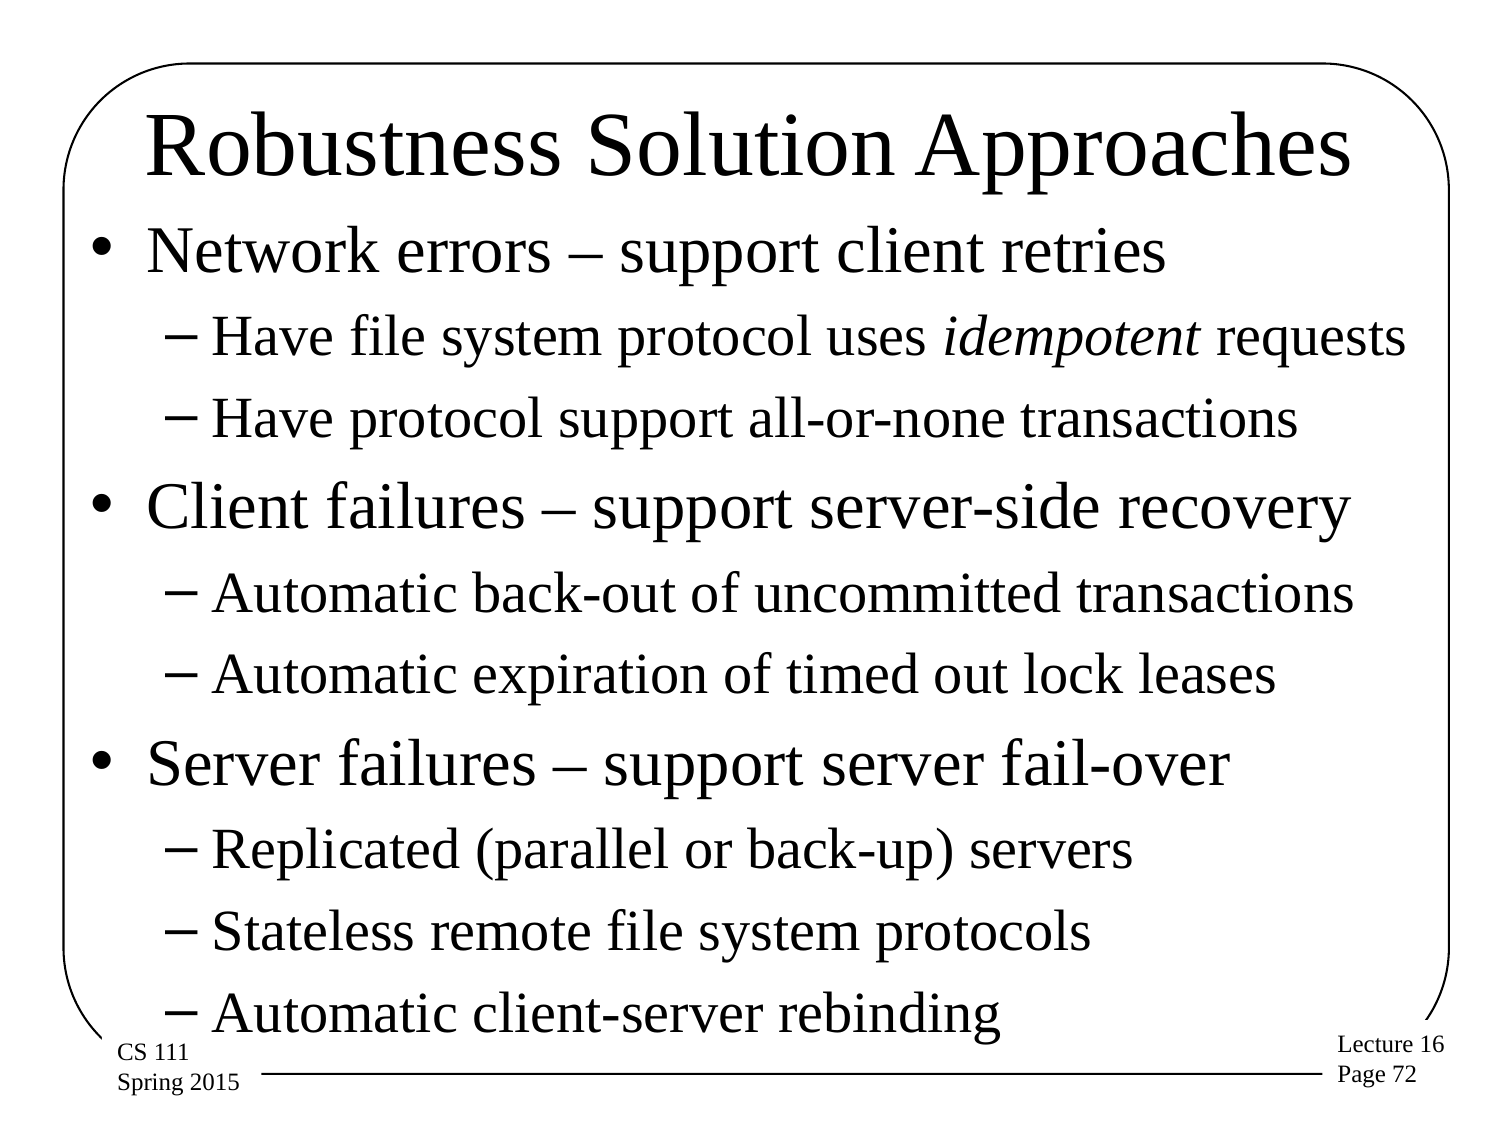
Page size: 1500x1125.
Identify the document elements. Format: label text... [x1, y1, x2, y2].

list Network errors – support client retries Have file system protocol uses idempotent requests Have protocol support all-or-none transactions Client failures – support server-side recovery Automatic back-out of uncommitted transactions Automatic expiration of timed out lock leases Server failures – support server fail-over Replicated (parallel or back-up) servers Stateless remote file system protocols Automatic client-server rebinding [74, 197, 1426, 941]
title Robustness Solution Approaches [74, 44, 1426, 197]
